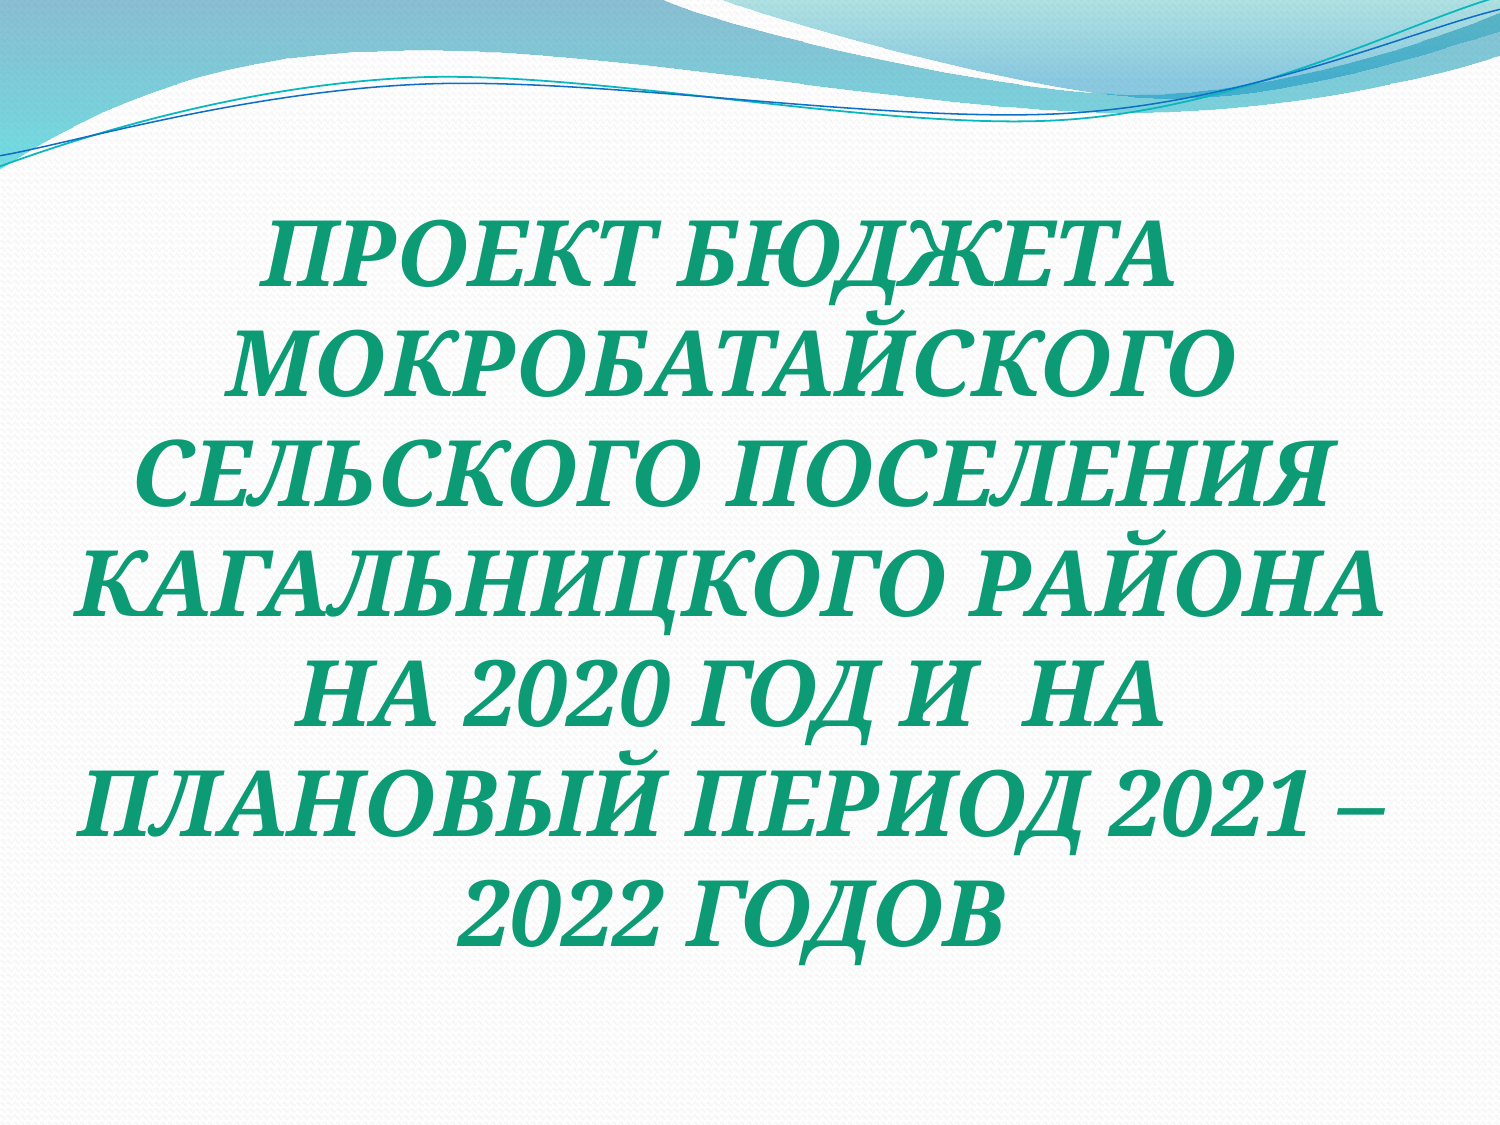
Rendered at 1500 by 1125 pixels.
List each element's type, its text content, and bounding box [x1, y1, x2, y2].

text_box ПРОЕКТ БЮДЖЕТА МОКРОБАТАЙСКОГО СЕЛЬСКОГО ПОСЕЛЕНИЯ КАГАЛЬНИЦКОГО РАЙОНА НА 2020 ГОД И НА ПЛАНОВЫЙ ПЕРИОД 2021 – 2022 ГОДОВ [53, 90, 1412, 1071]
